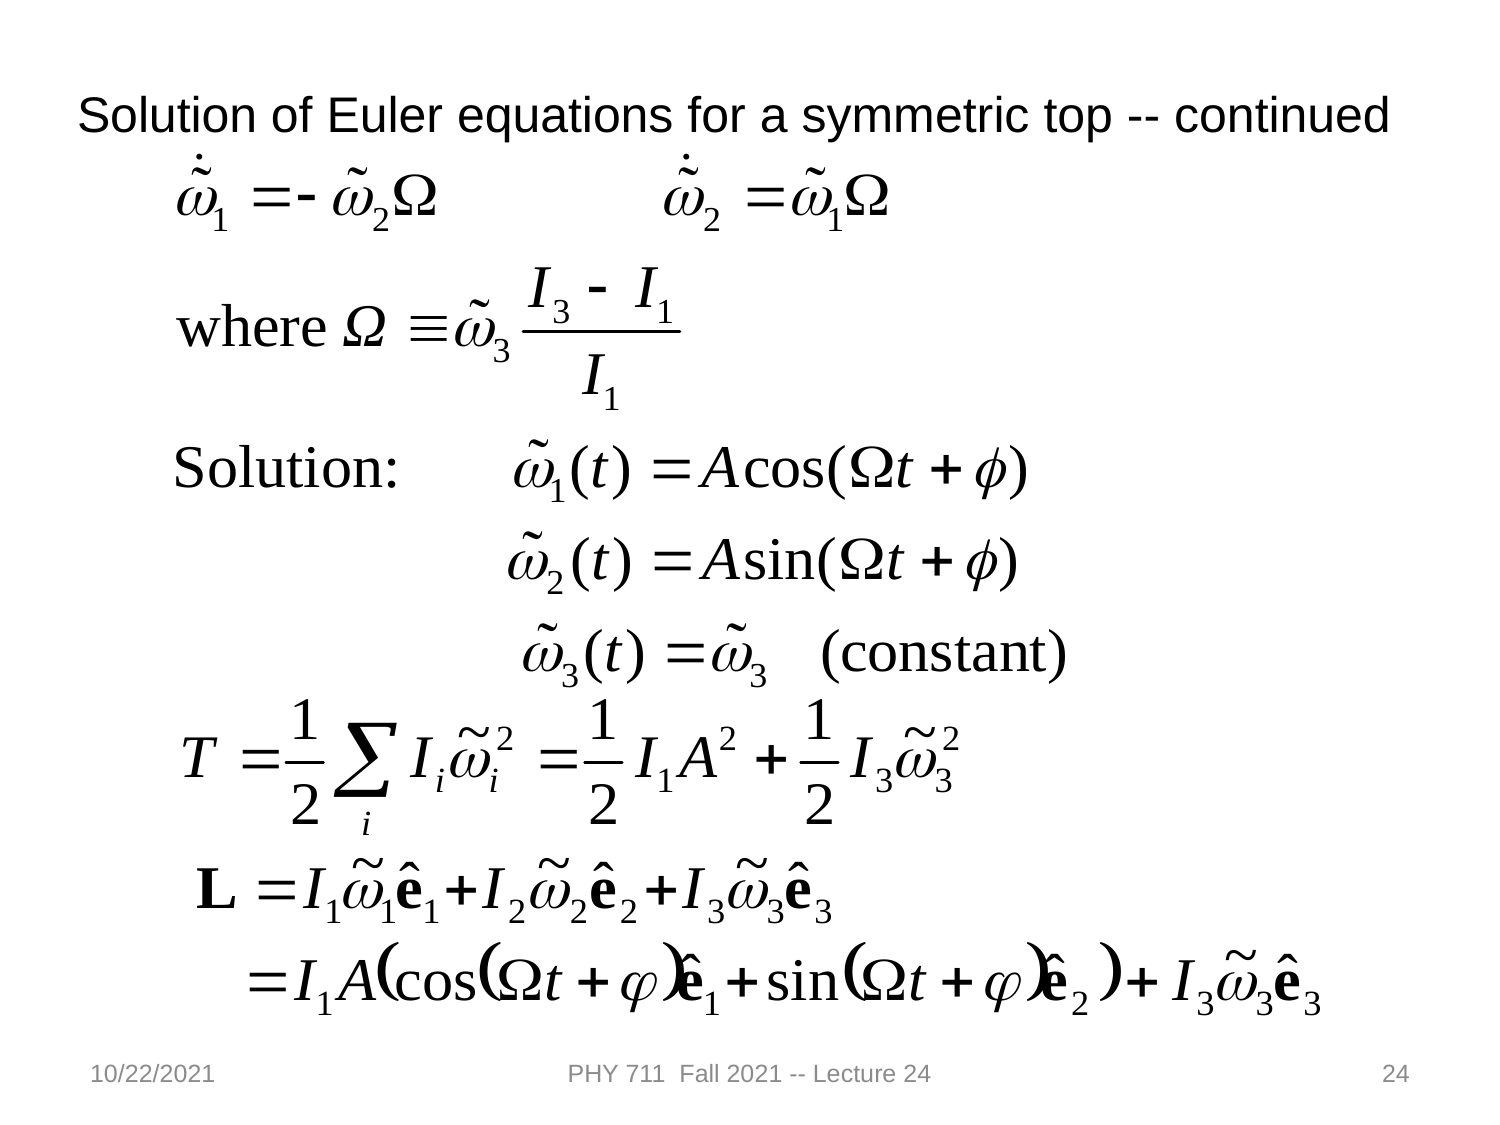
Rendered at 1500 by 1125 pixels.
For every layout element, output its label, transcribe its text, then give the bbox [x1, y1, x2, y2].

text_box Solution of Euler equations for a symmetric top -- continued [62, 74, 1413, 150]
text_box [173, 681, 970, 849]
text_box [169, 150, 1076, 696]
footer PHY 711 Fall 2021 -- Lecture 24 [512, 1042, 988, 1103]
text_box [187, 847, 1331, 1031]
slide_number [75, 1042, 425, 1103]
slide_number 24 [1074, 1042, 1425, 1103]
